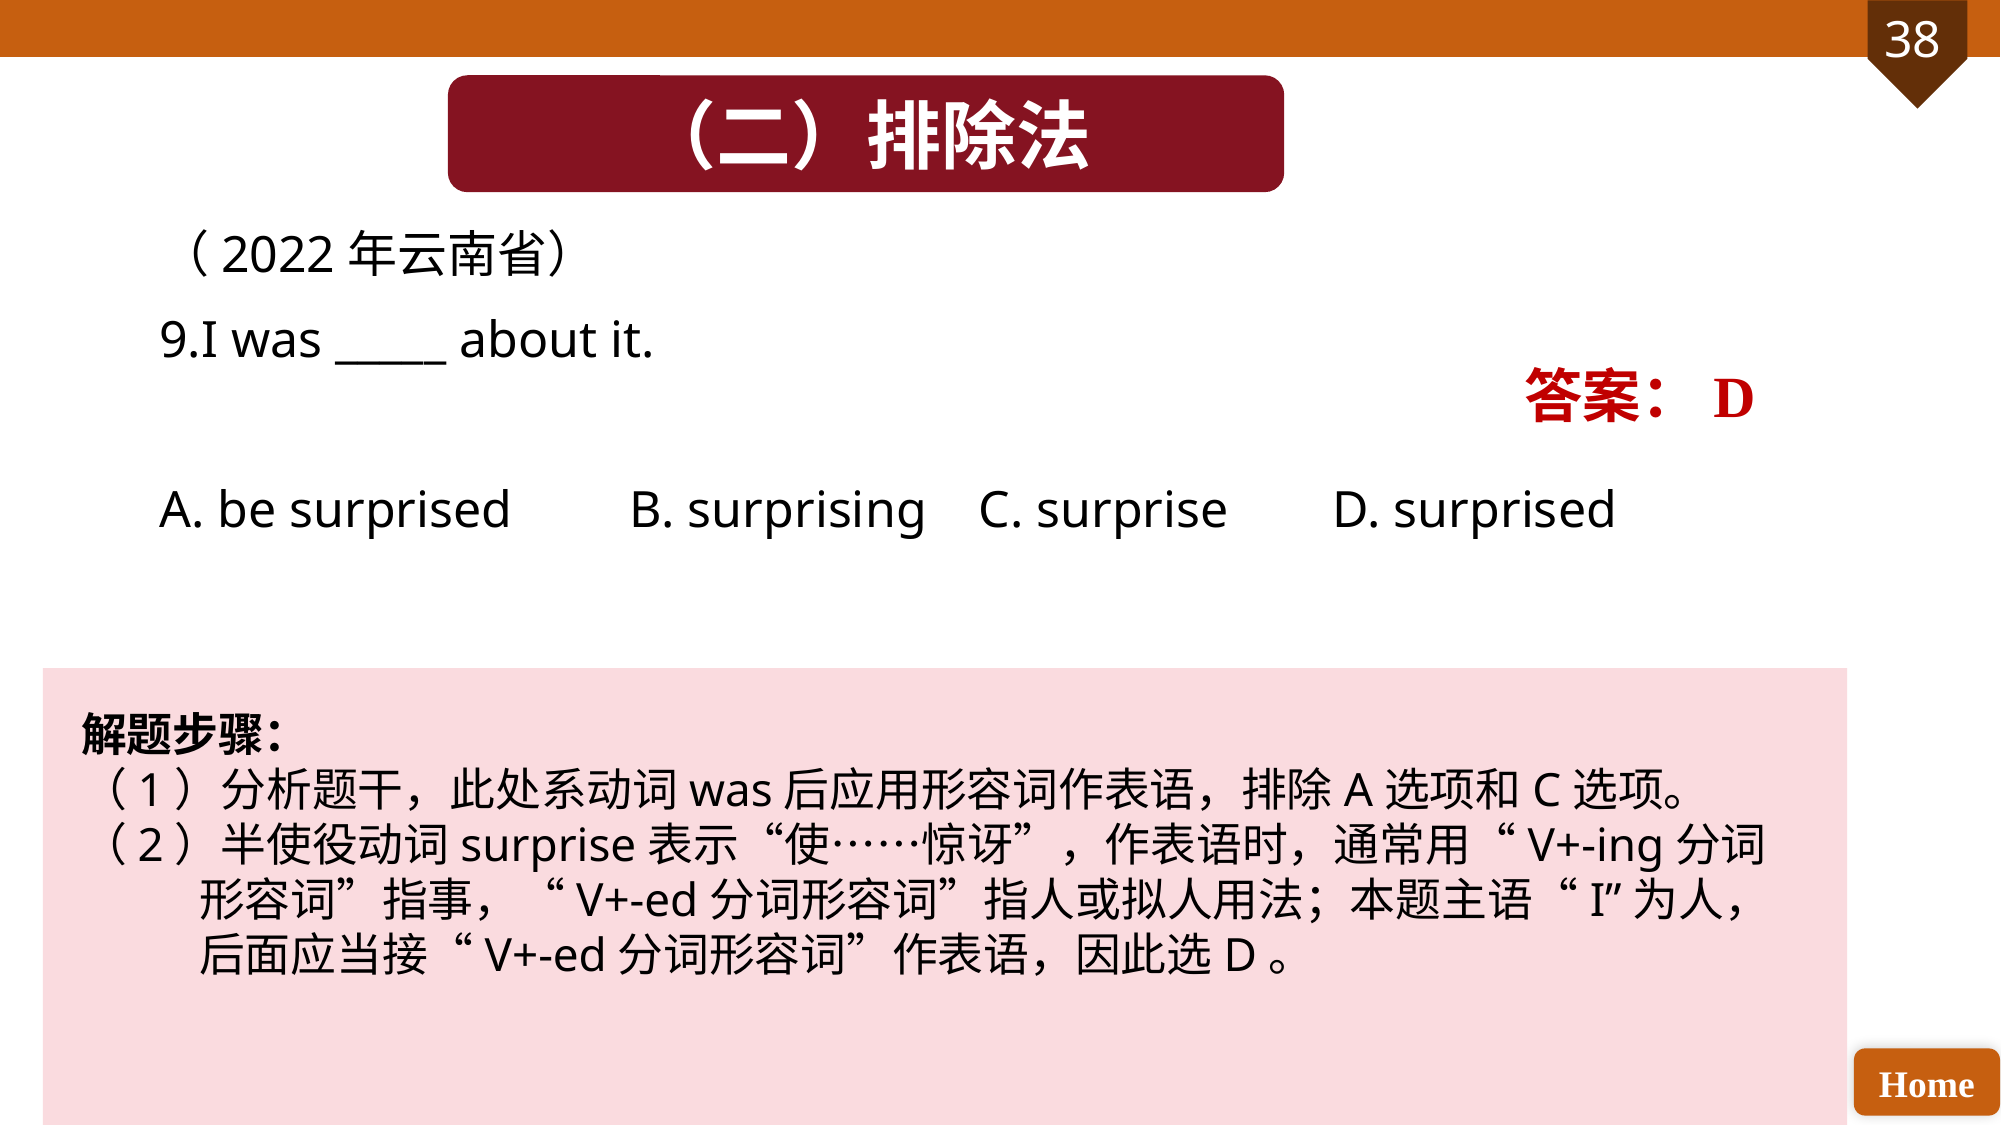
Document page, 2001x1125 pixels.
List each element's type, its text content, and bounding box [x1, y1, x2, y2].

text_box [42, 667, 1848, 1125]
text_box 答案：D [1509, 351, 1770, 437]
text_box （2022年云南省） 9.I was _____ about it. A. be surprised B. surprising C. surprise D. surprised [144, 215, 1981, 545]
text_box 解题步骤： （1）分析题干，此处系动词was后应用形容词作表语，排除A选项和C选项。 （2）半使役动词surprise表示“使……惊讶”，作表语时，通常用“V+-ing分词形容词”指事，“V+-ed分词形容词”指人或拟人用法；本题主语“I”为人，后面应当接“V+-ed分词形容词”作表语，因此选D。 [66, 698, 1822, 1060]
text_box （二）排除法 [446, 74, 1286, 194]
